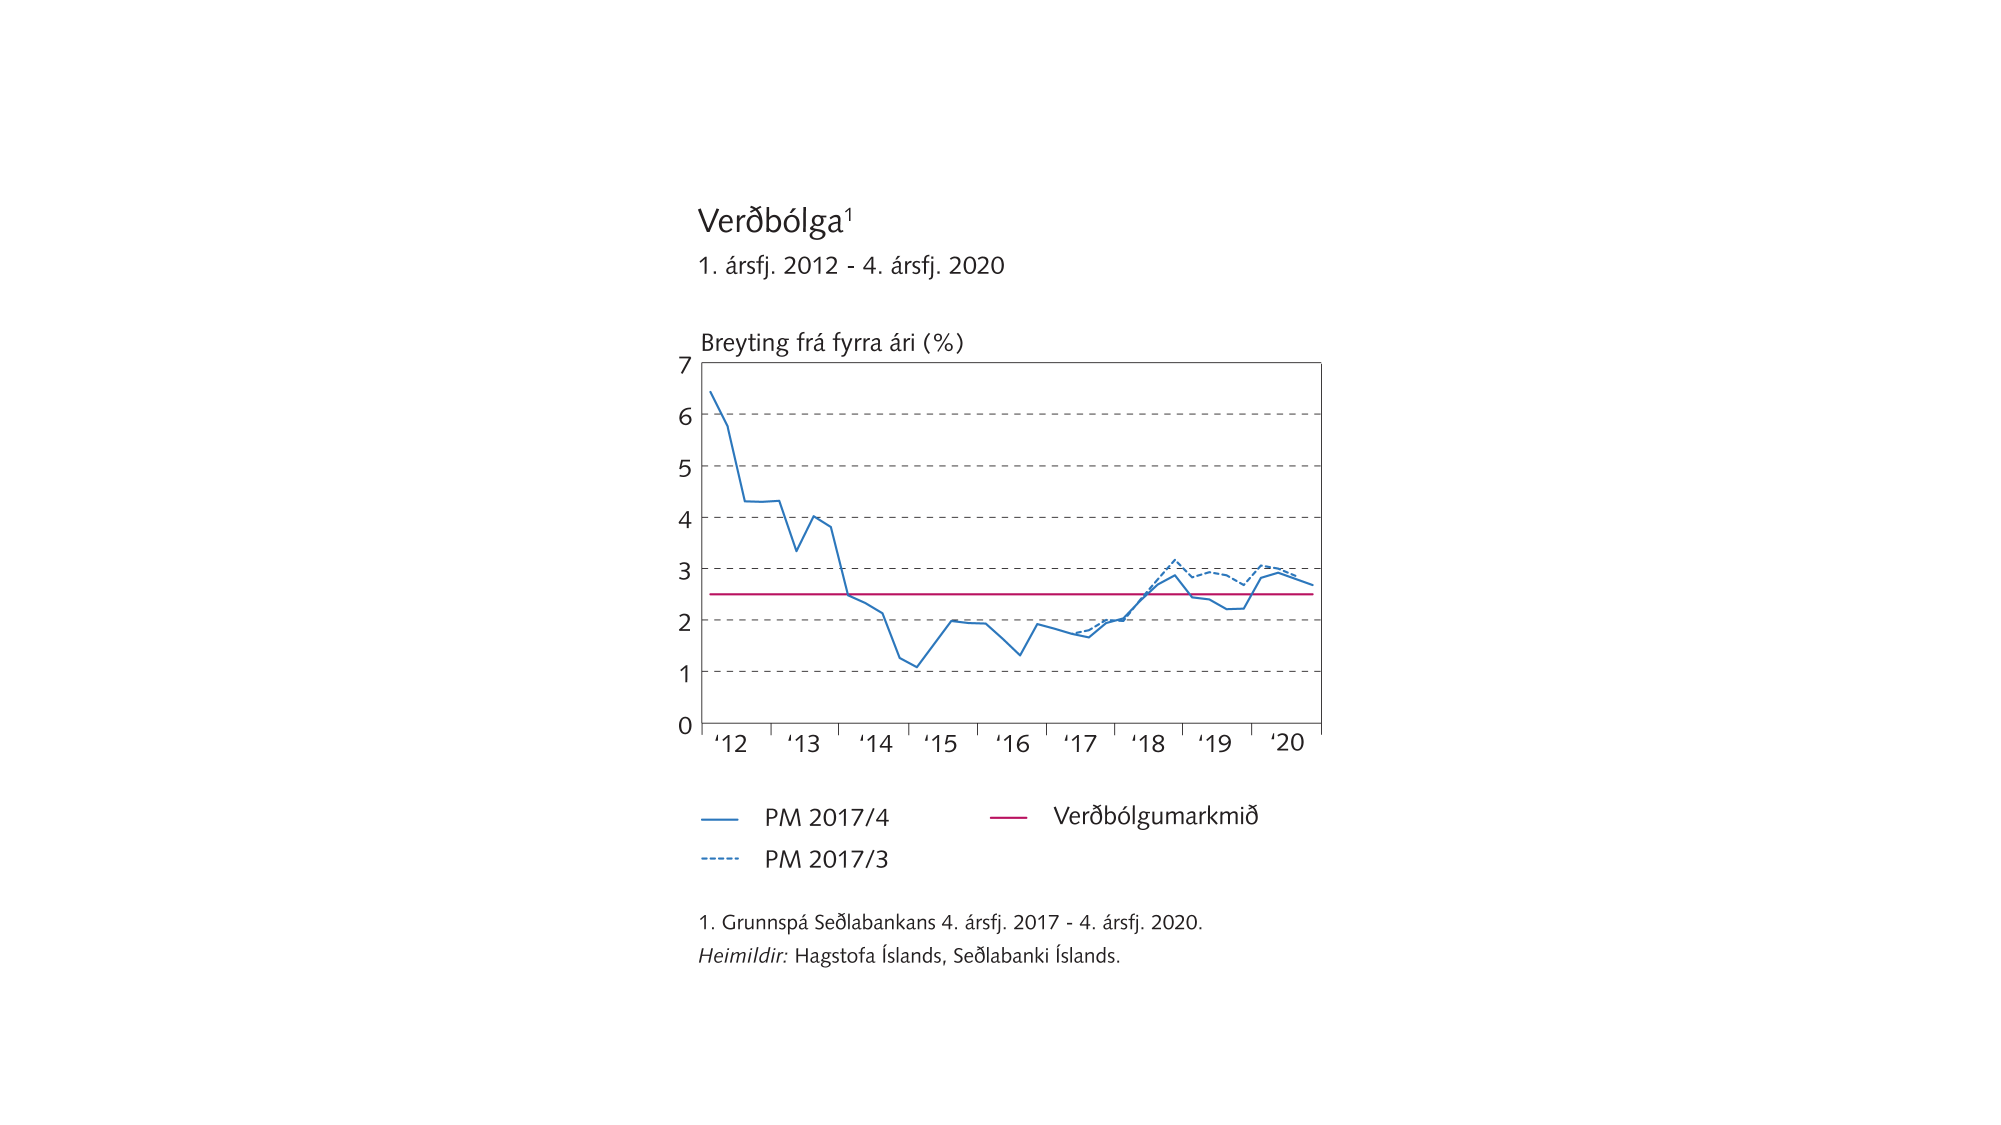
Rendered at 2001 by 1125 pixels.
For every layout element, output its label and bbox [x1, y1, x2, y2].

picture [677, 157, 1322, 968]
